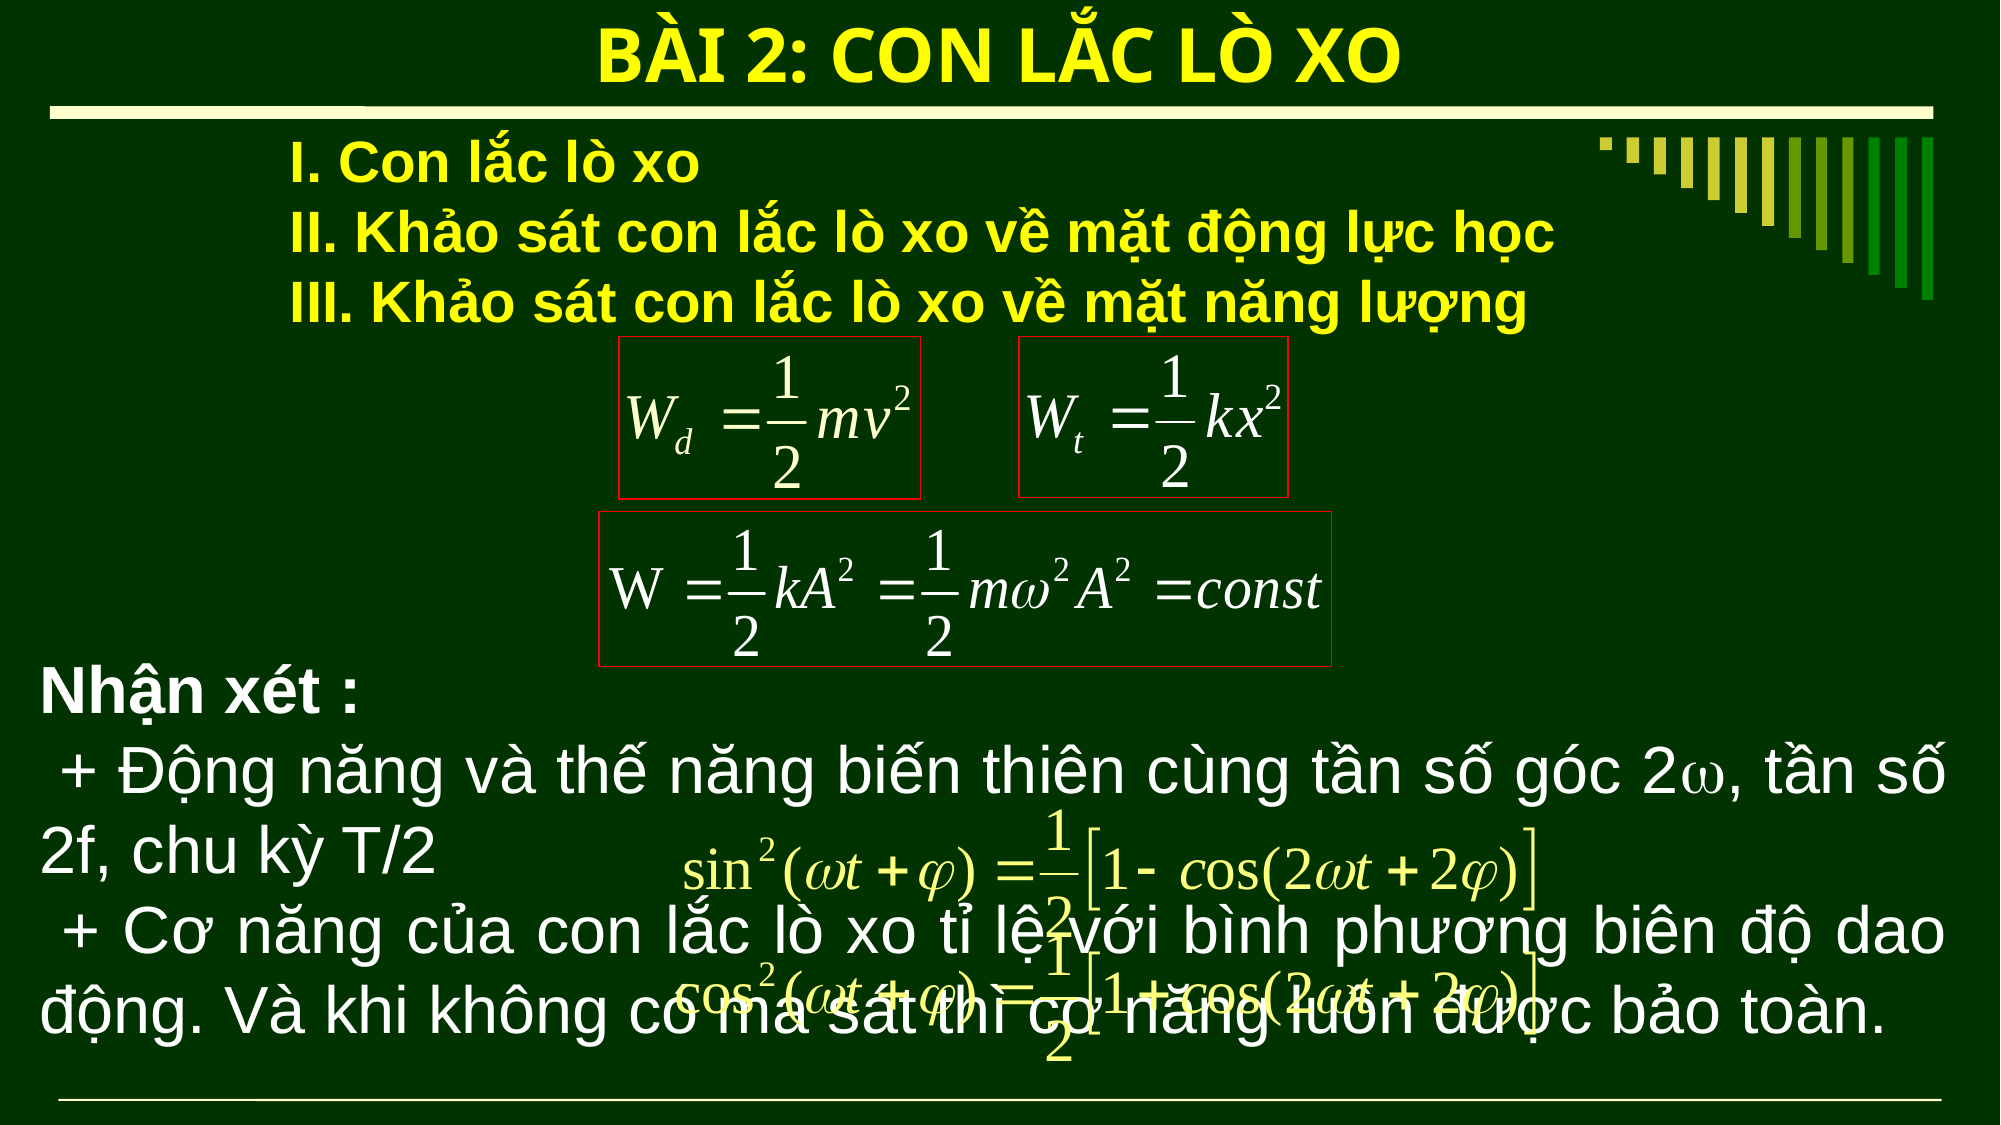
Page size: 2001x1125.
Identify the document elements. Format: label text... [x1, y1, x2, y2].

text_box BÀI 2: CON LẮC LÒ XO [249, 0, 1750, 105]
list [674, 791, 1551, 914]
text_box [599, 512, 1332, 666]
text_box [1019, 337, 1288, 498]
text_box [665, 916, 1552, 1076]
text_box I. Con lắc lò xo II. Khảo sát con lắc lò xo về mặt động lực học III. Khảo sát con lắc lò xo về mặt năng lượng [274, 117, 1700, 342]
text_box Nhận xét : + Động năng và thế năng biến thiên cùng tần số góc 2, tần số 2f, chu kỳ T/2 + Cơ năng của con lắc lò xo tỉ lệ với bình phương biên độ dao động. Và khi không có ma sát thì cơ năng luôn được bảo toàn. [24, 639, 1963, 1055]
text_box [619, 337, 920, 499]
